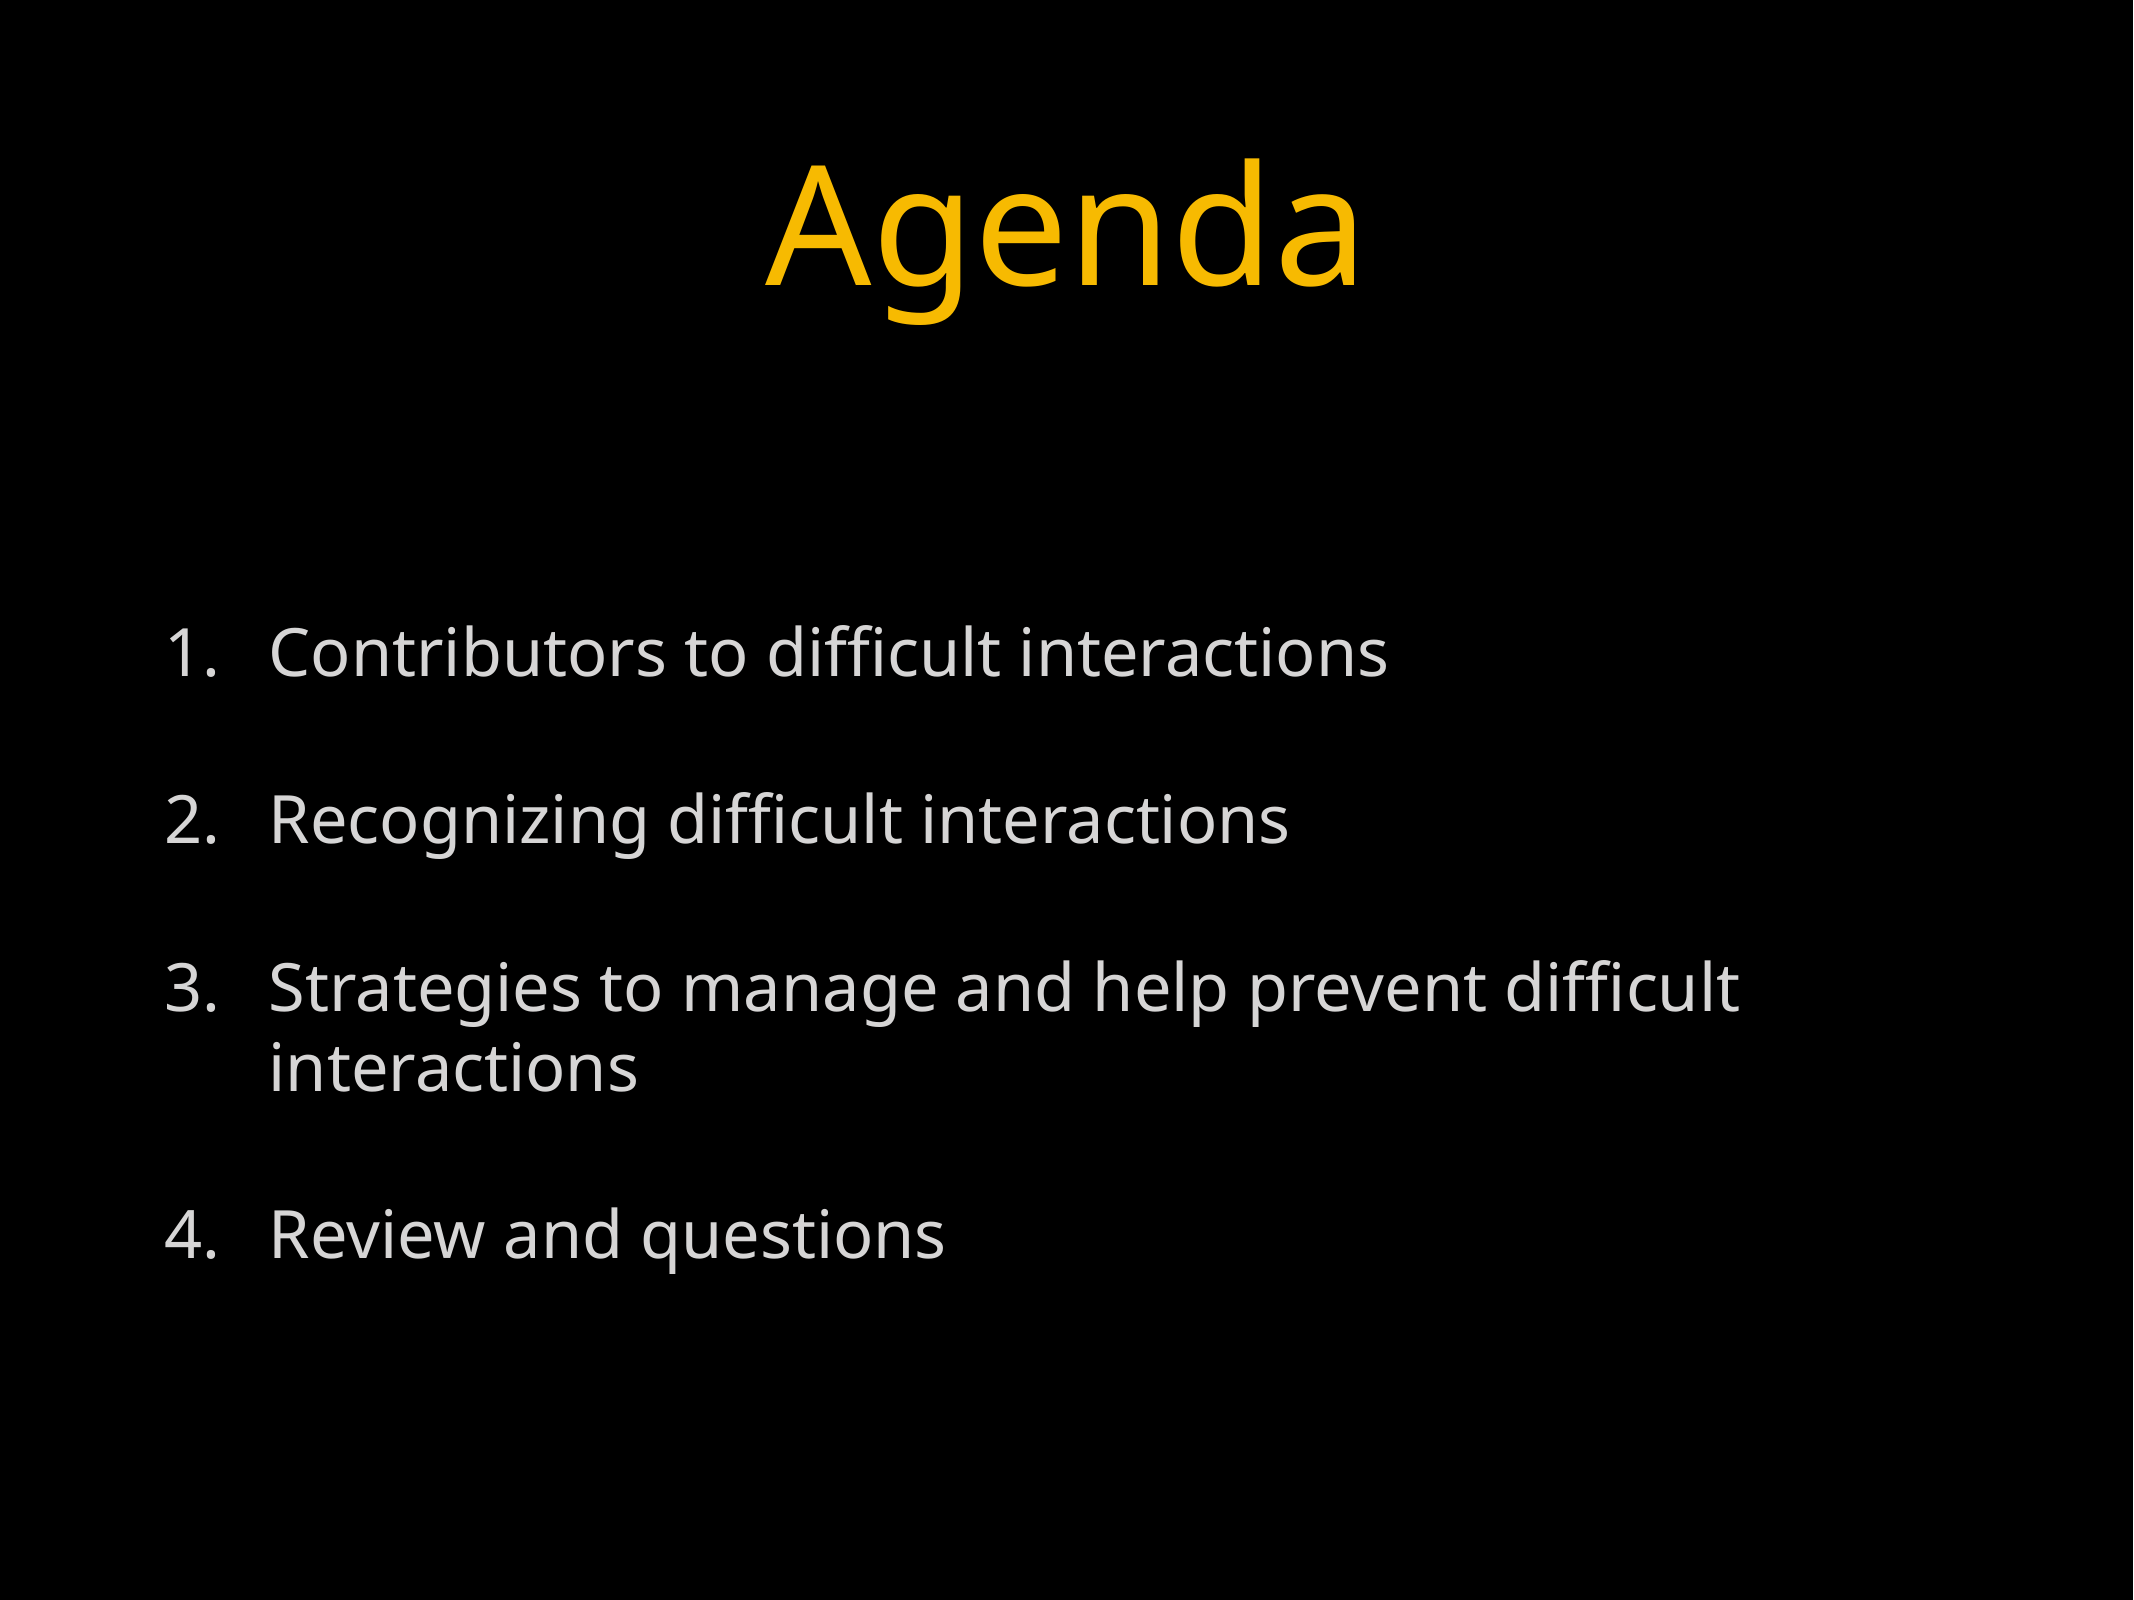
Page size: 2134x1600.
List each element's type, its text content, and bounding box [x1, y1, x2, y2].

list Contributors to difficult interactions Recognizing difficult interactions Strategies to manage and help prevent difficult interactions Review and questions [155, 424, 1978, 1457]
title Agenda [155, 41, 1978, 397]
